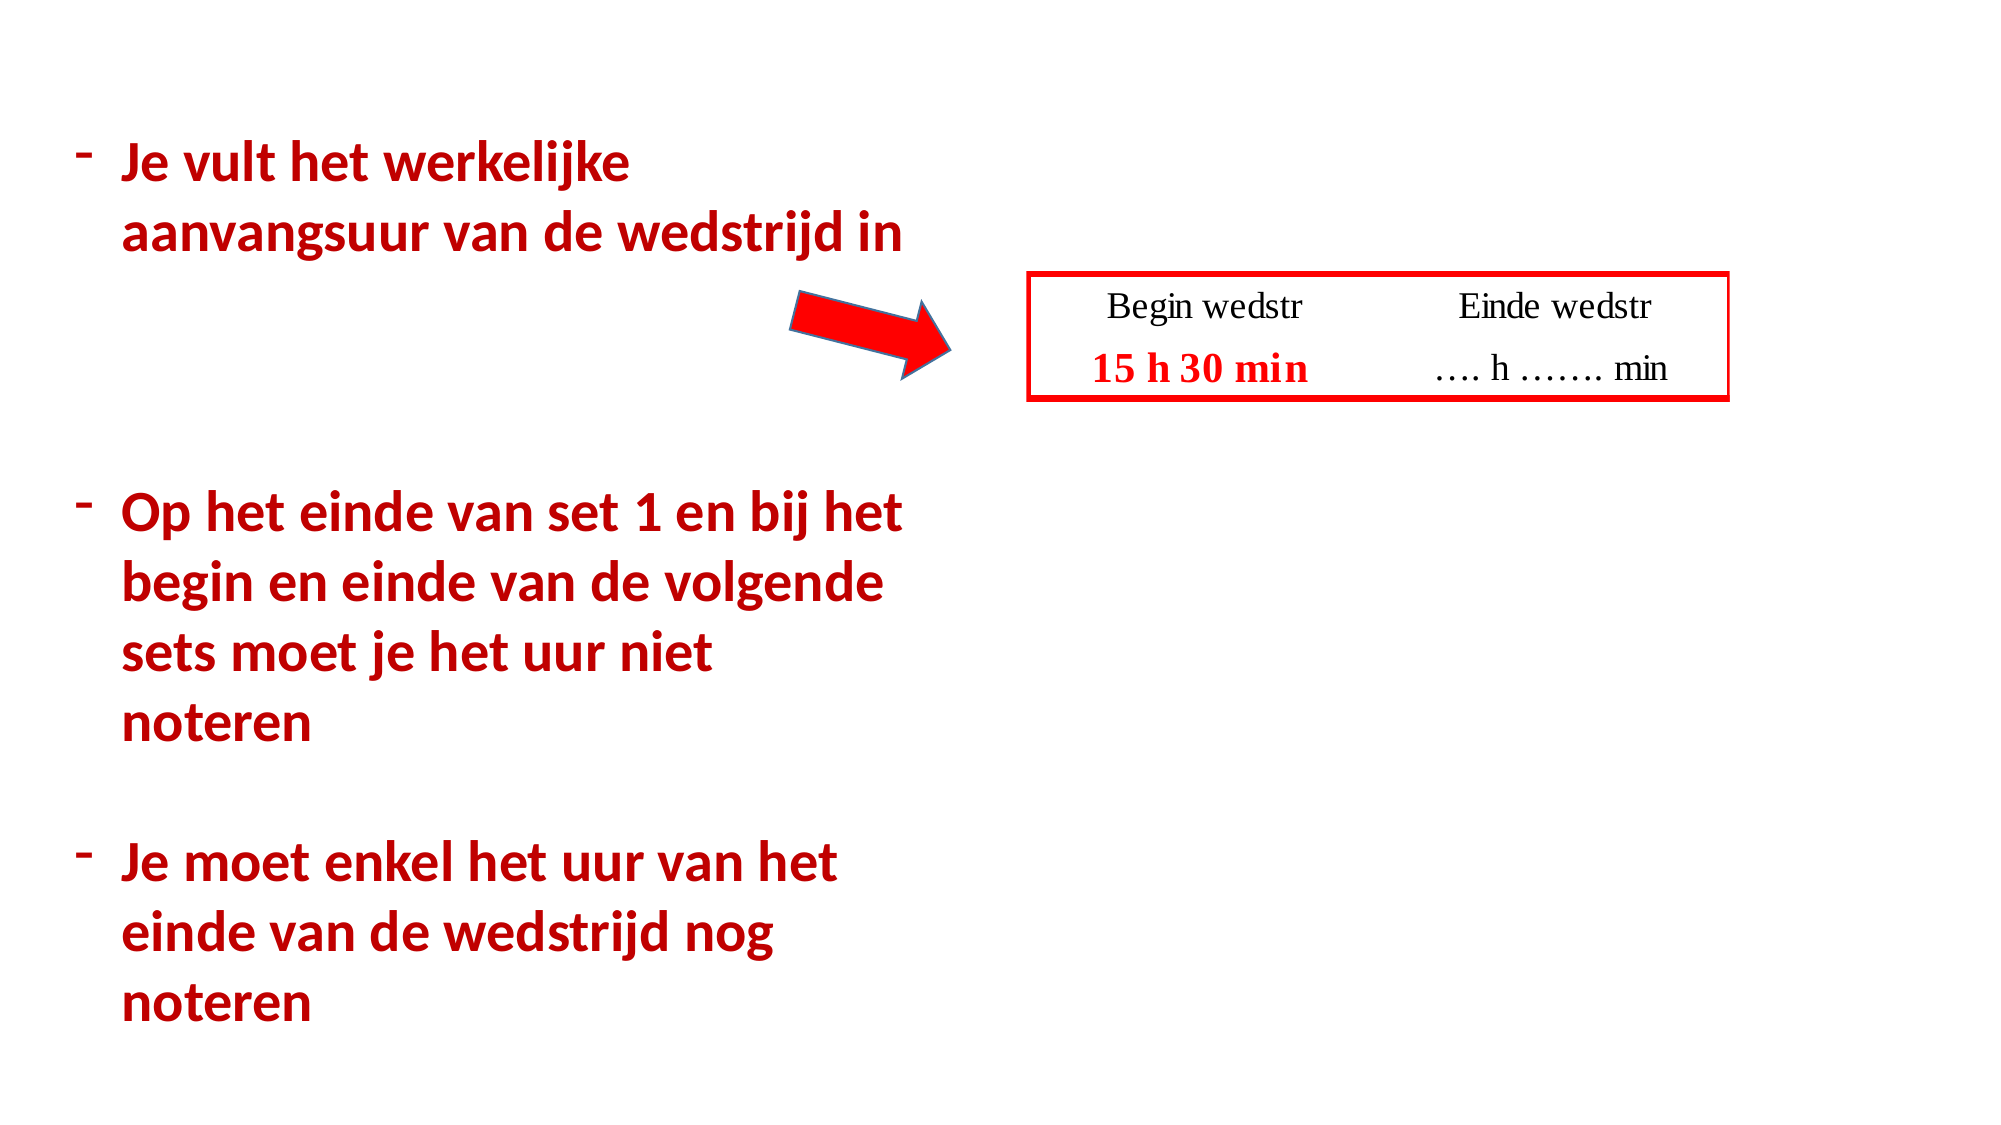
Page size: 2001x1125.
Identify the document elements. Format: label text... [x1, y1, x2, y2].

text_box [788, 289, 952, 381]
picture [1026, 271, 1733, 717]
text_box Je vult het werkelijke aanvangsuur van de wedstrijd in Op het einde van set 1 en bij het begin en einde van de volgende sets moet je het uur niet noteren Je moet enkel het uur van het einde van de wedstrijd nog noteren [59, 116, 921, 1125]
